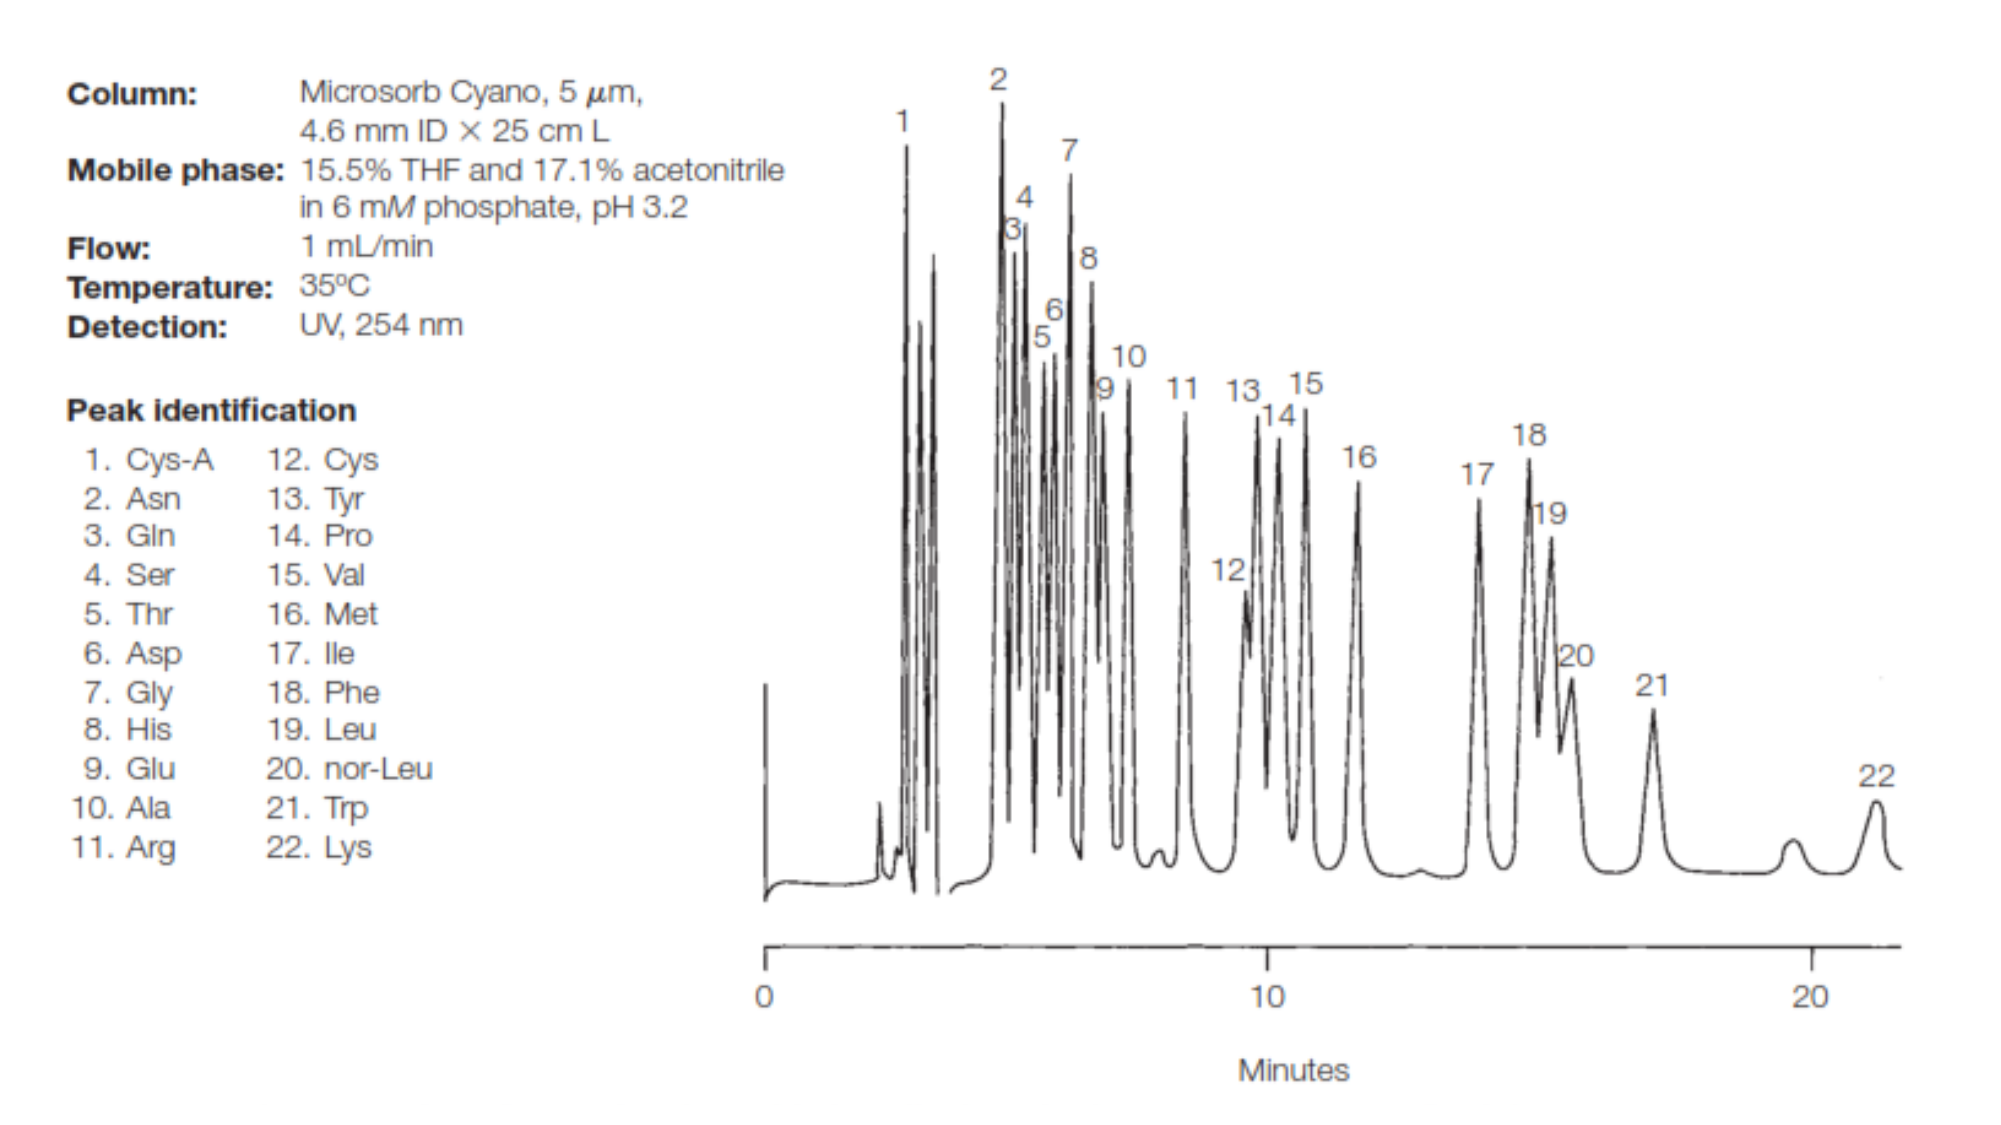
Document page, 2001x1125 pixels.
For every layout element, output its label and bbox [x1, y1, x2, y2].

list [35, 50, 1931, 1105]
